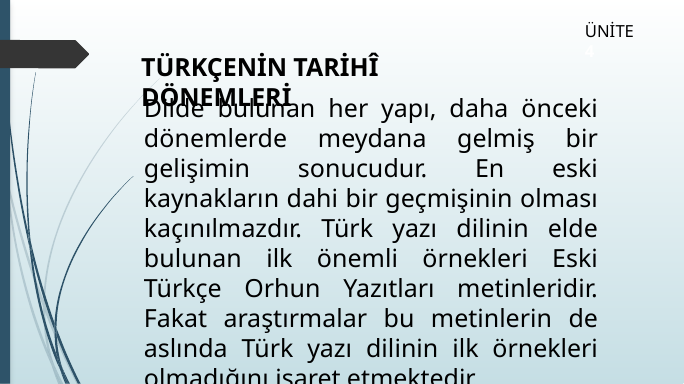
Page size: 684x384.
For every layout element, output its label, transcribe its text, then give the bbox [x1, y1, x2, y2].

text_box ÜNİTE 4 [578, 17, 661, 65]
text_box Dilde bulunan her yapı, daha önceki dönemlerde meydana gelmiş bir gelişimin sonucudur. En eski kaynakların dahi bir geçmişinin olması kaçınılmazdır. Türk yazı dilinin elde bulunan ilk önemli örnekleri Eski Türkçe Orhun Yazıtları metinleridir. Fakat araştırmalar bu metinlerin de aslında Türk yazı dilinin ilk örnekleri olmadığını işaret etmektedir. [129, 85, 614, 384]
text_box TÜRKÇENİN TARİHÎ DÖNEMLERİ [126, 44, 519, 140]
